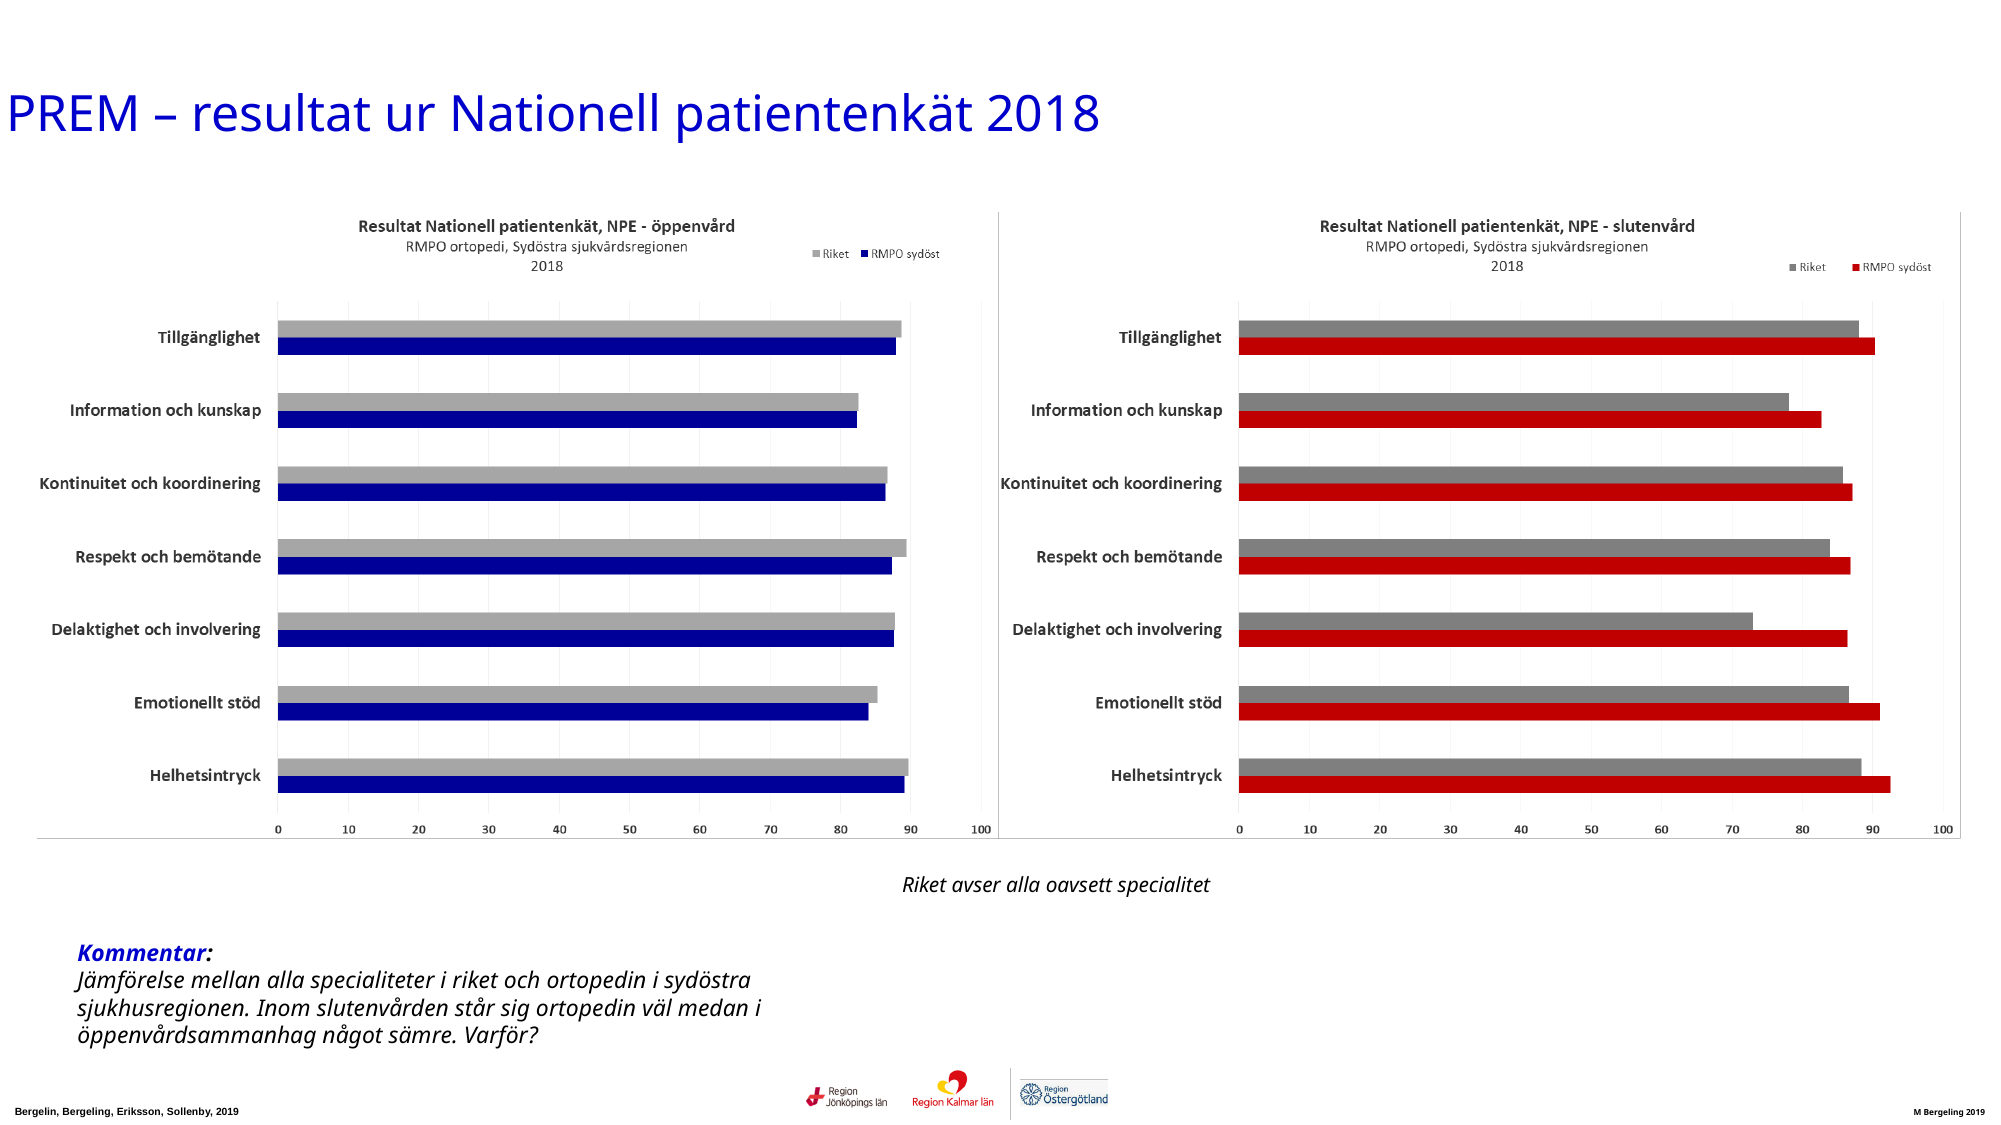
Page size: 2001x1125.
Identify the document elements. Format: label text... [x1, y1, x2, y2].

text_box Kommentar: Jämförelse mellan alla specialiteter i riket och ortopedin i sydöstra sjukhusregionen. Inom slutenvården står sig ortopedin väl medan i öppenvårdsammanhag något sämre. Varför? [62, 930, 914, 1056]
text_box M Bergeling 2019 [1573, 1099, 2000, 1125]
text_box PREM – resultat ur Nationell patientenkät 2018 [0, 73, 1116, 149]
picture [806, 1068, 1109, 1120]
picture [36, 212, 1961, 839]
text_box Riket avser alla oavsett specialitet [887, 864, 1226, 905]
